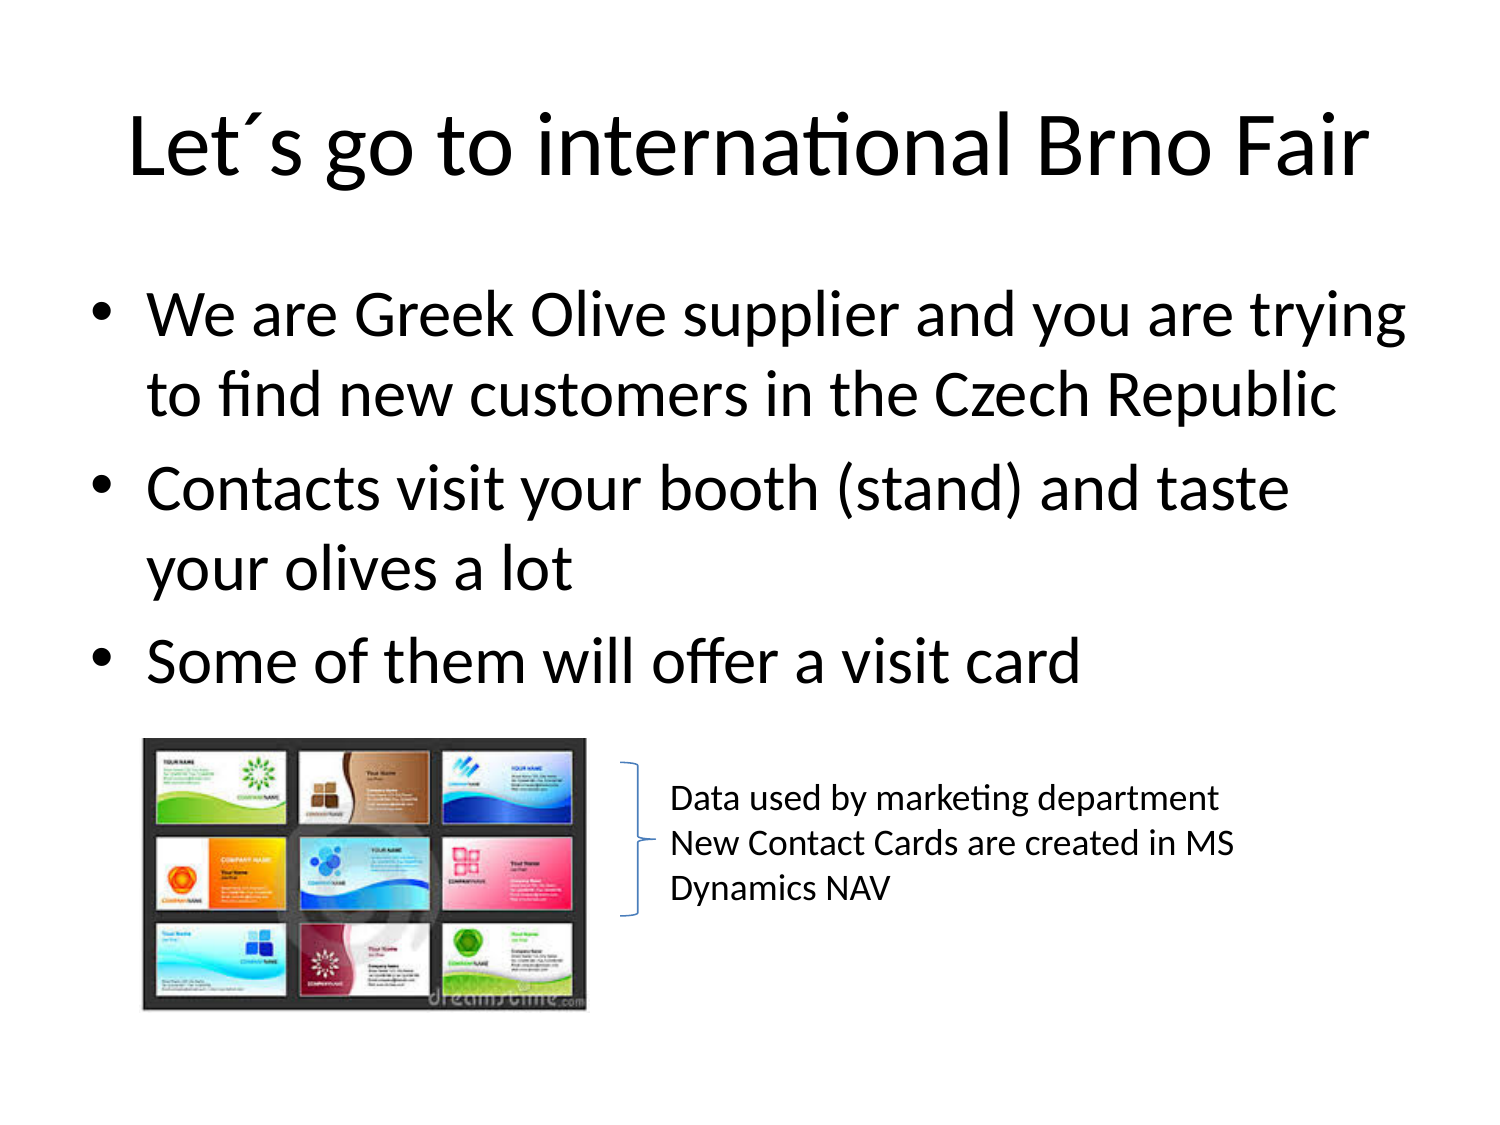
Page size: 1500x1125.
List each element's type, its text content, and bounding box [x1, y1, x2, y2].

picture [138, 738, 590, 1013]
text_box Data used by marketing department New Contact Cards are created in MS Dynamics NAV [655, 765, 1397, 916]
list We are Greek Olive supplier and you are trying to find new customers in the Czech Republic Contacts visit your booth (stand) and taste your olives a lot Some of them will offer a visit card [75, 262, 1425, 1005]
title Let´s go to international Brno Fair [75, 45, 1425, 233]
text_box [620, 761, 655, 917]
